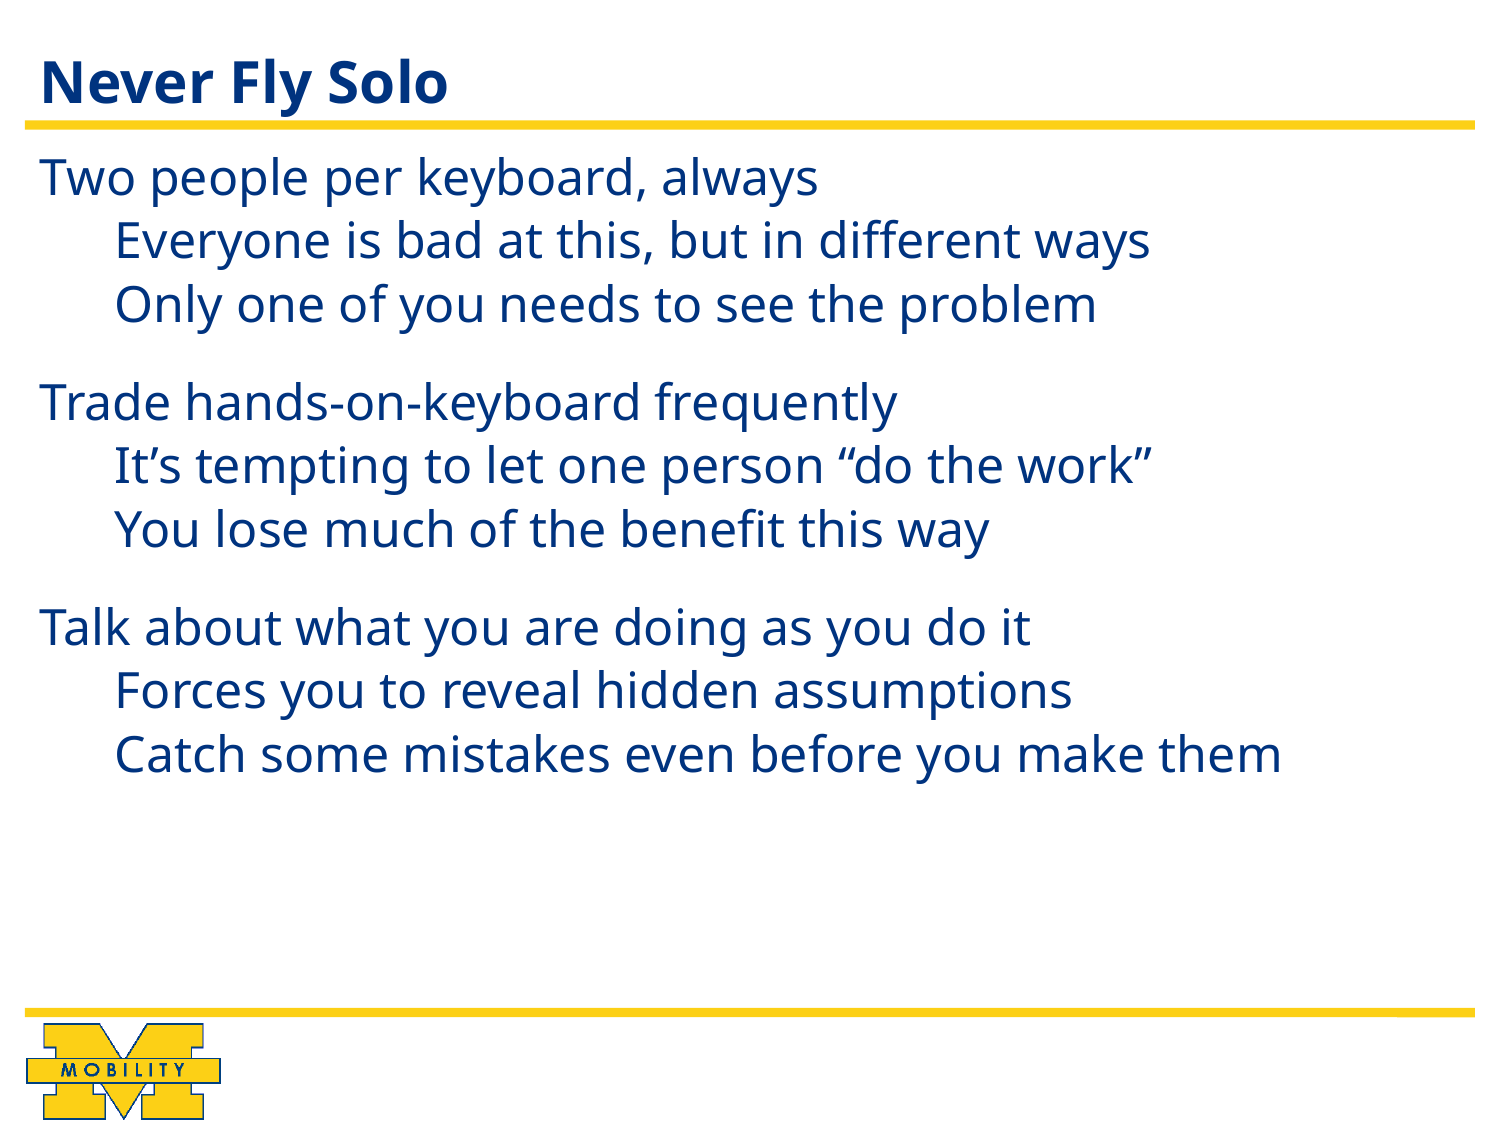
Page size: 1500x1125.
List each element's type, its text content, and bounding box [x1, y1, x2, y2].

title Never Fly Solo [24, 37, 1301, 126]
list Two people per keyboard, always Everyone is bad at this, but in different ways Only one of you needs to see the problem Trade hands-on-keyboard frequently It’s tempting to let one person “do the work” You lose much of the benefit this way Talk about what you are doing as you do it Forces you to reveal hidden assumptions Catch some mistakes even before you make them [24, 137, 1476, 1001]
picture [23, 1020, 224, 1122]
